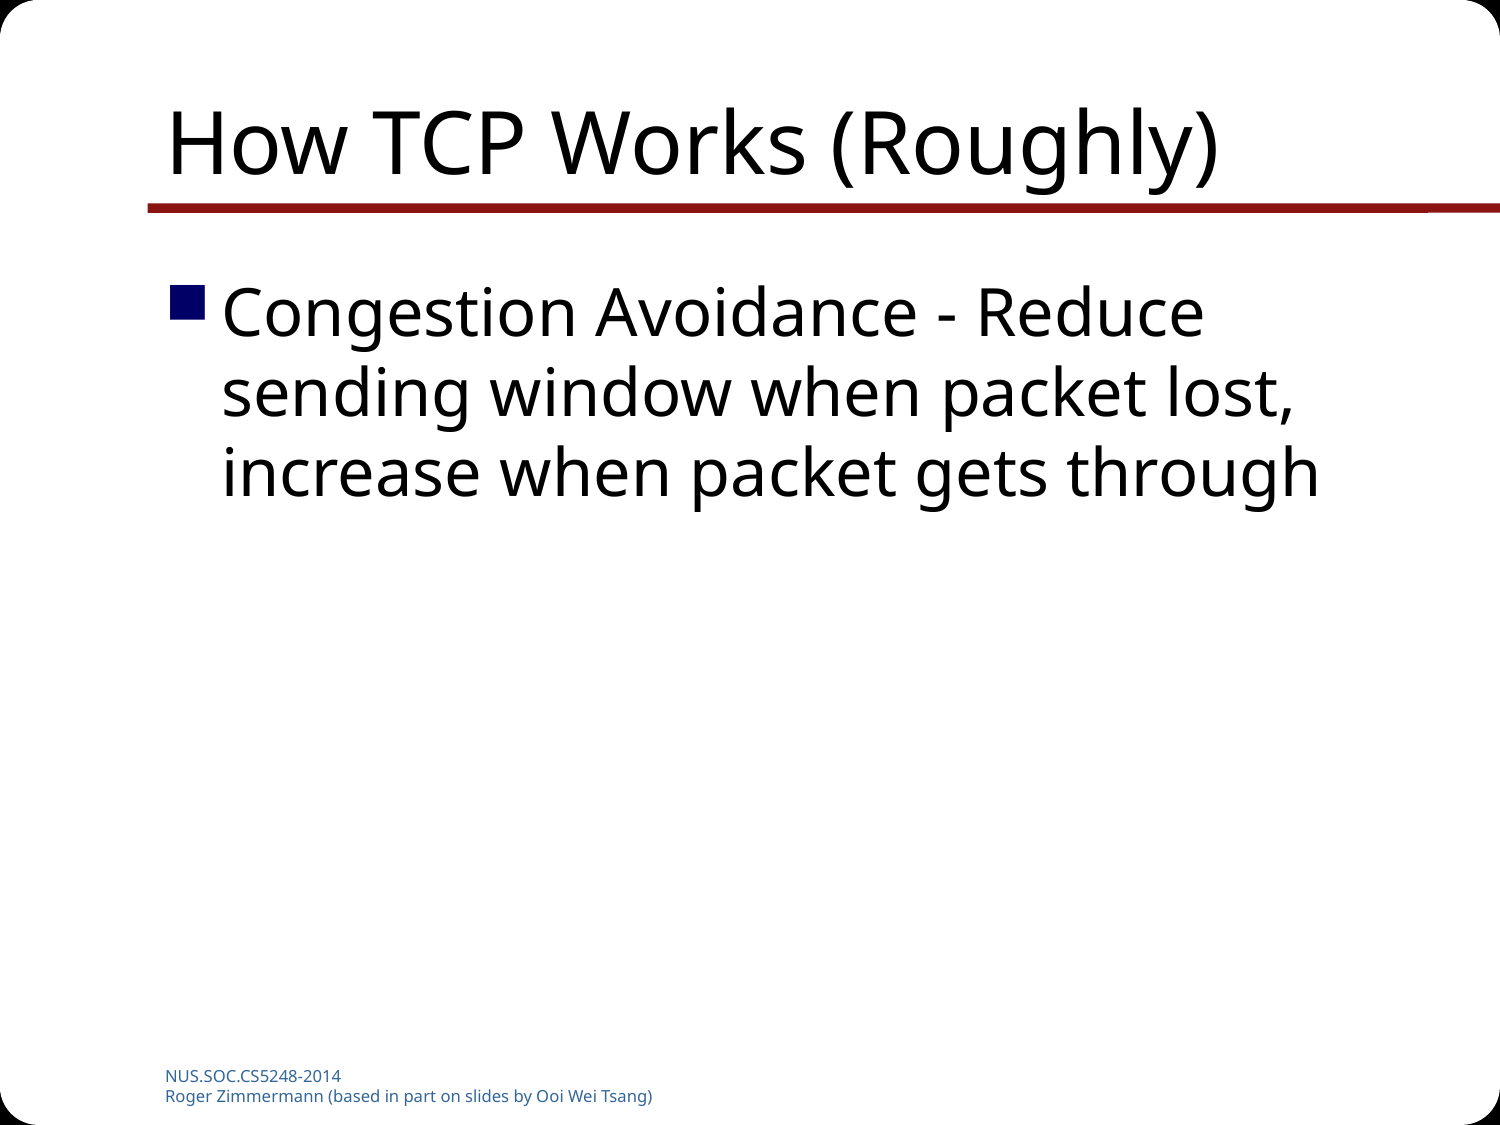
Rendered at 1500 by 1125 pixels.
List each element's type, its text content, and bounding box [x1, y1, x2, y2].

footer [549, 1024, 1038, 1101]
title How TCP Works (Roughly) [149, 45, 1426, 234]
slide_number NUS.SOC.CS5248-2014 Roger Zimmermann (based in part on slides by Ooi Wei Tsang) [149, 1058, 549, 1101]
list Congestion Avoidance - Reduce sending window when packet lost, increase when packet gets through [149, 262, 1426, 1006]
